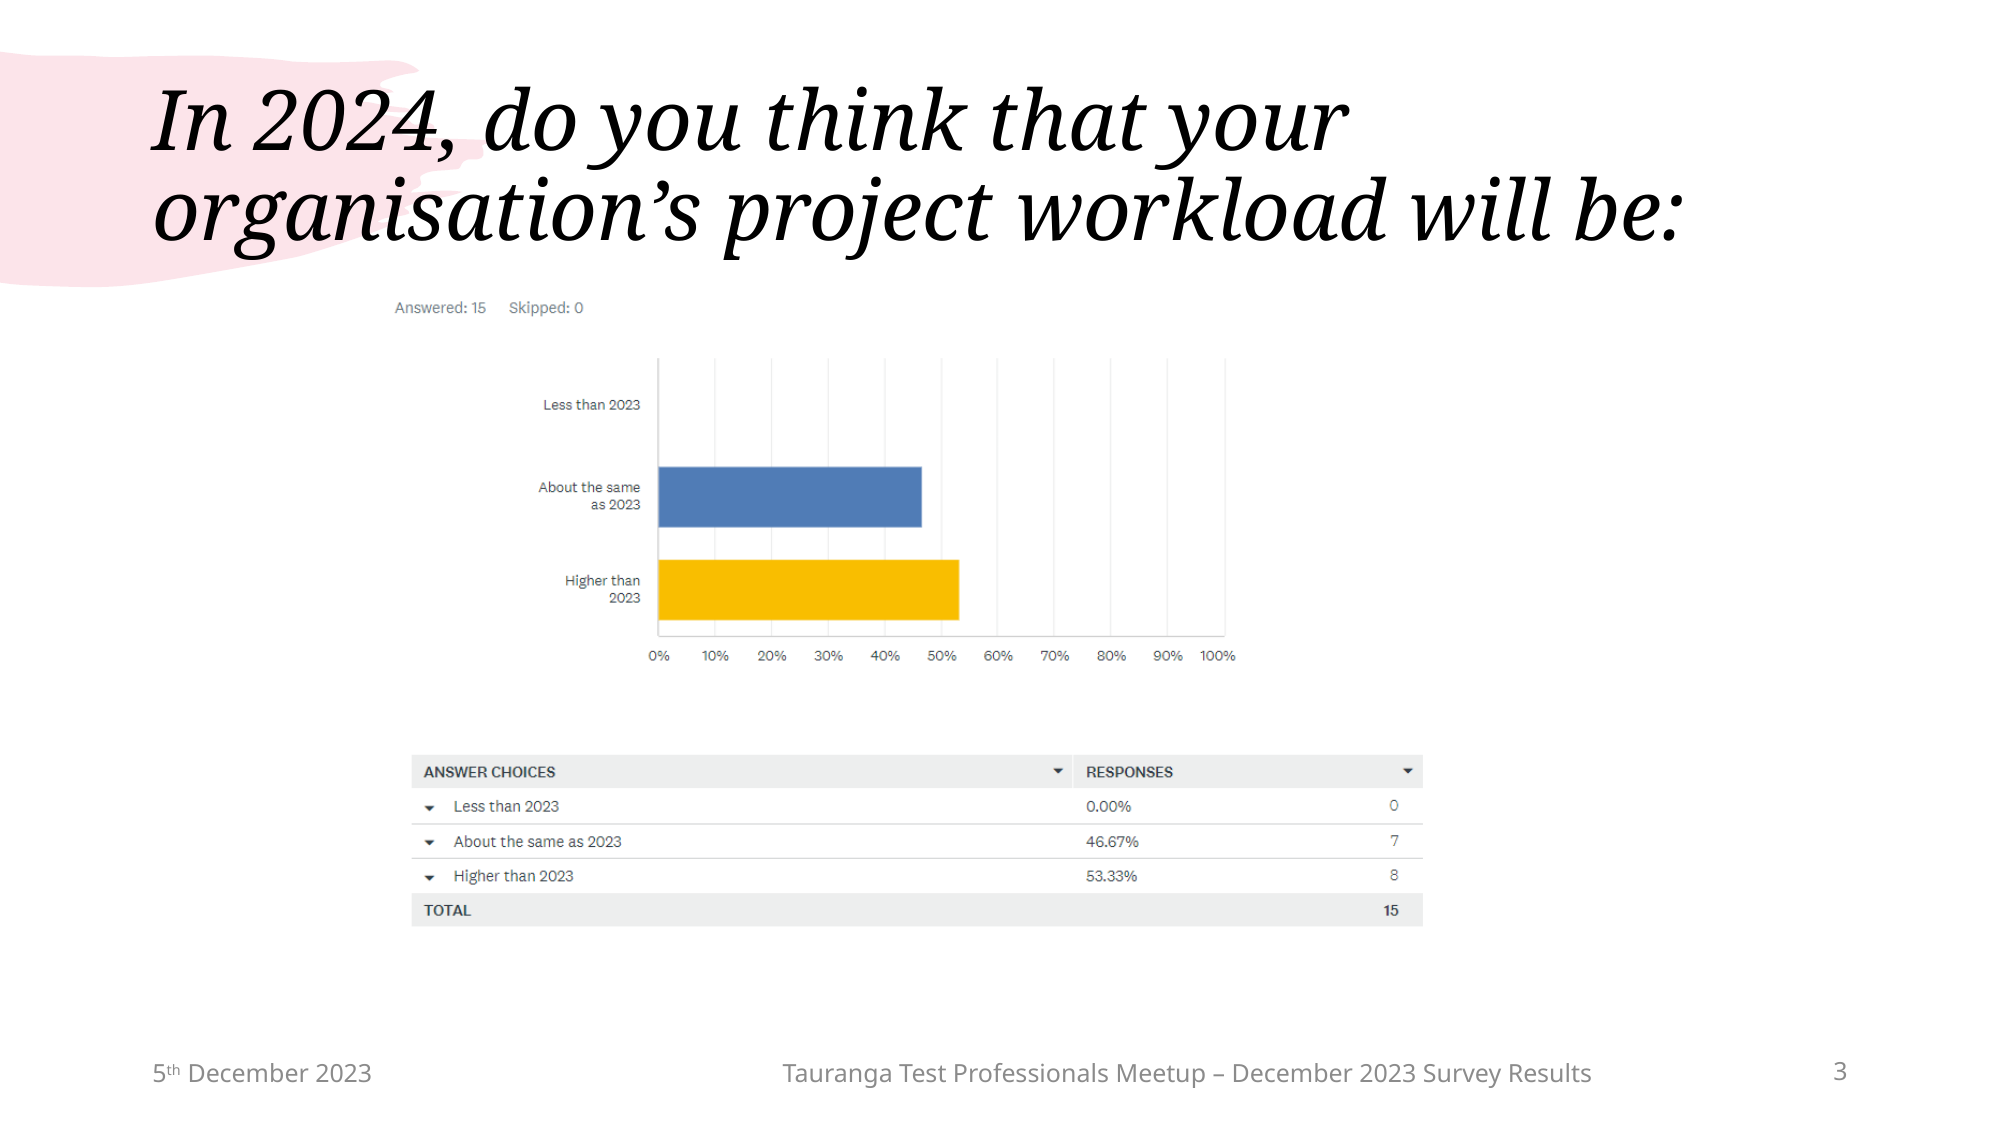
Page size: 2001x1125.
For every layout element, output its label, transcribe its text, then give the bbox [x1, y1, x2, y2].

footer Tauranga Test Professionals Meetup – December 2023 Survey Results [662, 1042, 1714, 1103]
picture [386, 296, 1438, 935]
title In 2024, do you think that your organisation’s project workload will be: [137, 59, 1863, 278]
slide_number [137, 1042, 588, 1103]
slide_number 3 [1714, 1042, 1863, 1103]
